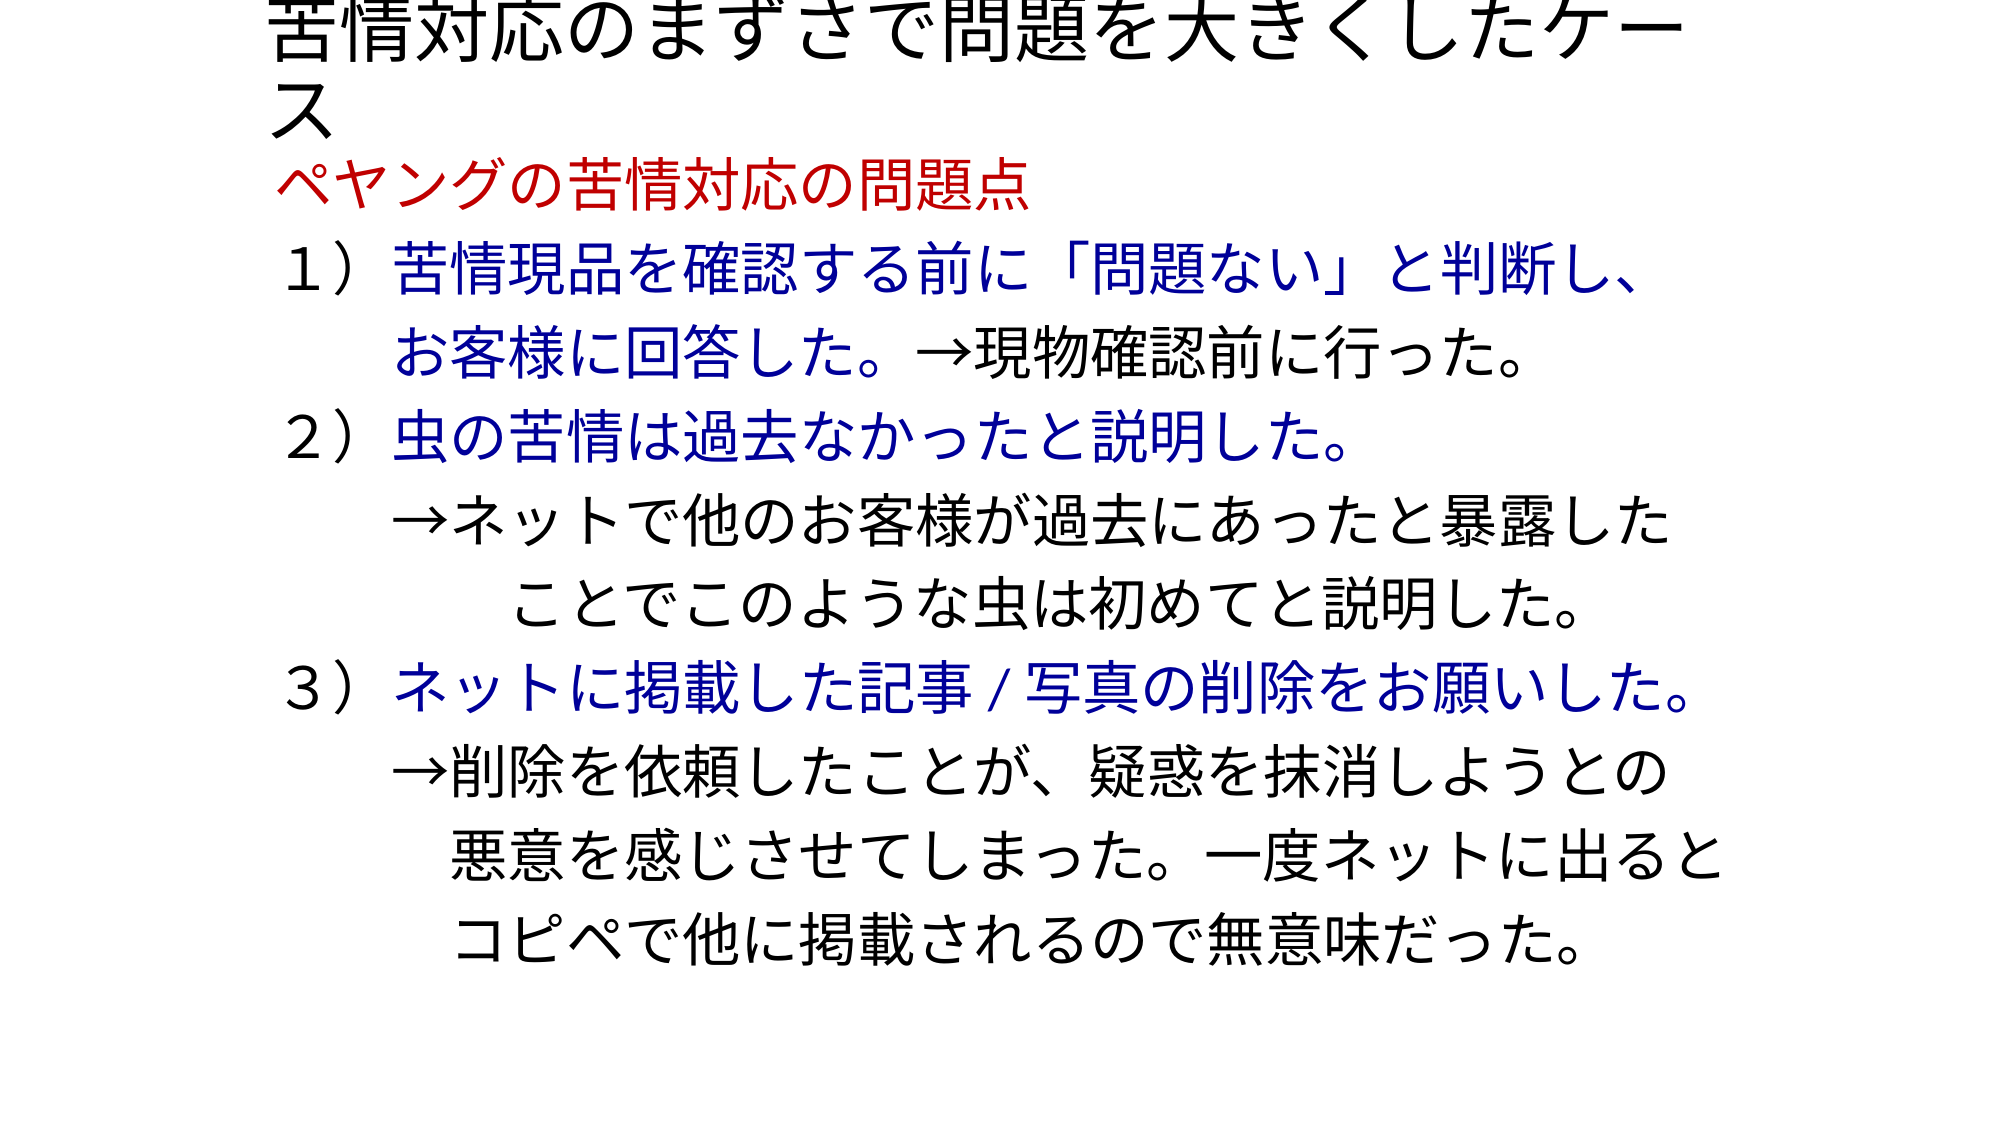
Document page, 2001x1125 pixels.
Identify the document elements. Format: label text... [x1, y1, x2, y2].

list ペヤングの苦情対応の問題点 １）苦情現品を確認する前に「問題ない」と判断し、 お客様に回答した。→現物確認前に行った。 ２）虫の苦情は過去なかったと説明した。 →ネットで他のお客様が過去にあったと暴露した ことでこのような虫は初めてと説明した。 ３）ネットに掲載した記事/写真の削除をお願いした。 →削除を依頼したことが、疑惑を抹消しようとの 悪意を感じさせてしまった。一度ネットに出ると コピペで他に掲載されるので無意味だった。 [259, 149, 1753, 1118]
title 苦情対応のまずさで問題を大きくしたケース [249, 19, 1731, 126]
